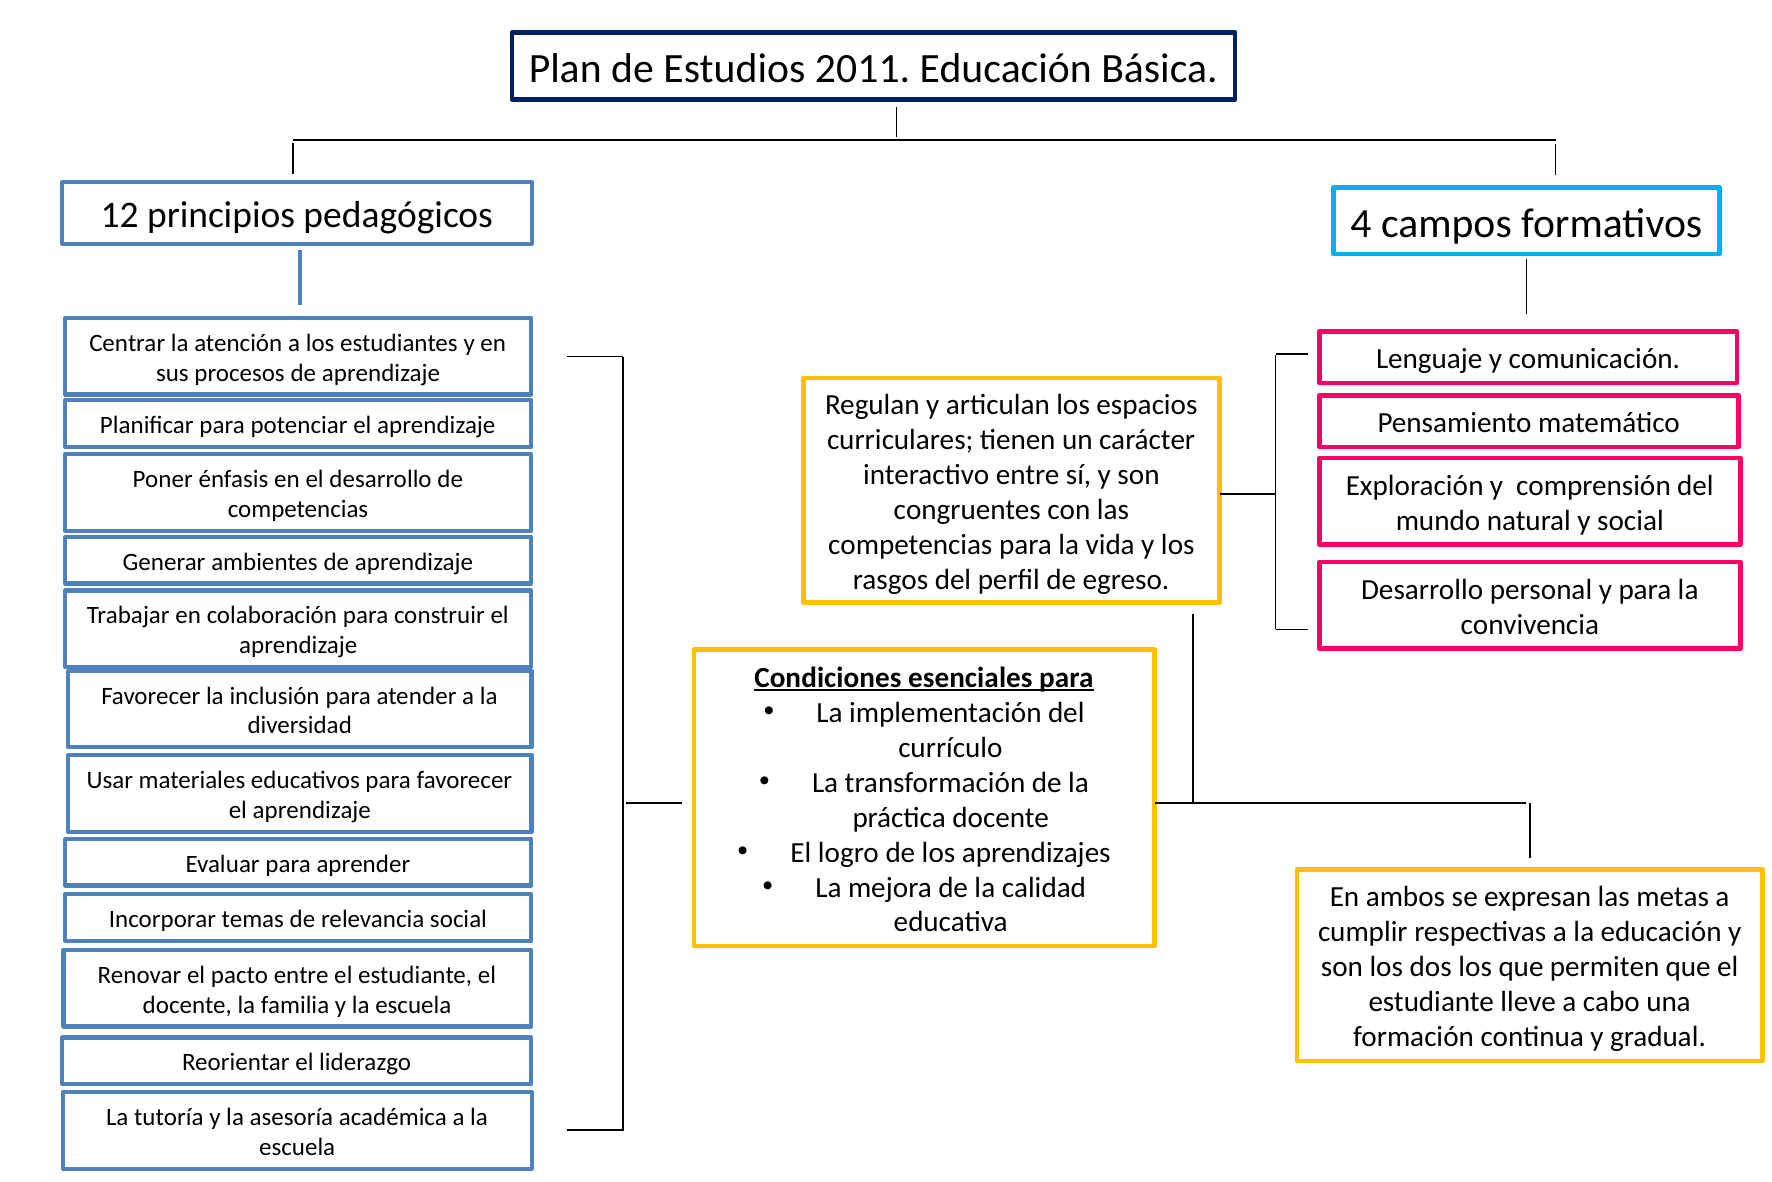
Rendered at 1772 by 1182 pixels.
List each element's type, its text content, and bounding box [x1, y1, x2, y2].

text_box Generar ambientes de aprendizaje [63, 535, 533, 586]
text_box Exploración y comprensión del mundo natural y social [1319, 457, 1741, 545]
text_box Usar materiales educativos para favorecer el aprendizaje [66, 753, 534, 834]
text_box Condiciones esenciales para La implementación del currículo La transformación de la práctica docente El logro de los aprendizajes La mejora de la calidad educativa [694, 649, 1155, 947]
text_box Plan de Estudios 2011. Educación Básica. [511, 32, 1236, 100]
text_box Incorporar temas de relevancia social [63, 892, 533, 943]
text_box Renovar el pacto entre el estudiante, el docente, la familia y la escuela [61, 948, 533, 1029]
text_box Favorecer la inclusión para atender a la diversidad [66, 669, 534, 749]
text_box Lenguaje y comunicación. [1319, 331, 1737, 384]
text_box Poner énfasis en el desarrollo de competencias [63, 452, 533, 533]
text_box La tutoría y la asesoría académica a la escuela [61, 1090, 534, 1171]
text_box En ambos se expresan las metas a cumplir respectivas a la educación y son los dos los que permiten que el estudiante lleve a cabo una formación continua y gradual. [1296, 869, 1763, 1061]
text_box Regulan y articulan los espacios curriculares; tienen un carácter interactivo entre sí, y son congruentes con las competencias para la vida y los rasgos del perfil de egreso. [803, 377, 1220, 603]
text_box 4 campos formativos [1333, 187, 1720, 255]
text_box Centrar la atención a los estudiantes y en sus procesos de aprendizaje [63, 316, 533, 397]
text_box 12 principios pedagógicos [60, 180, 534, 246]
text_box Desarrollo personal y para la convivencia [1319, 561, 1741, 649]
text_box Reorientar el liderazgo [60, 1035, 533, 1086]
text_box Trabajar en colaboración para construir el aprendizaje [63, 588, 533, 669]
text_box Planificar para potenciar el aprendizaje [63, 398, 533, 449]
text_box Evaluar para aprender [63, 837, 533, 888]
text_box Pensamiento matemático [1319, 395, 1739, 448]
